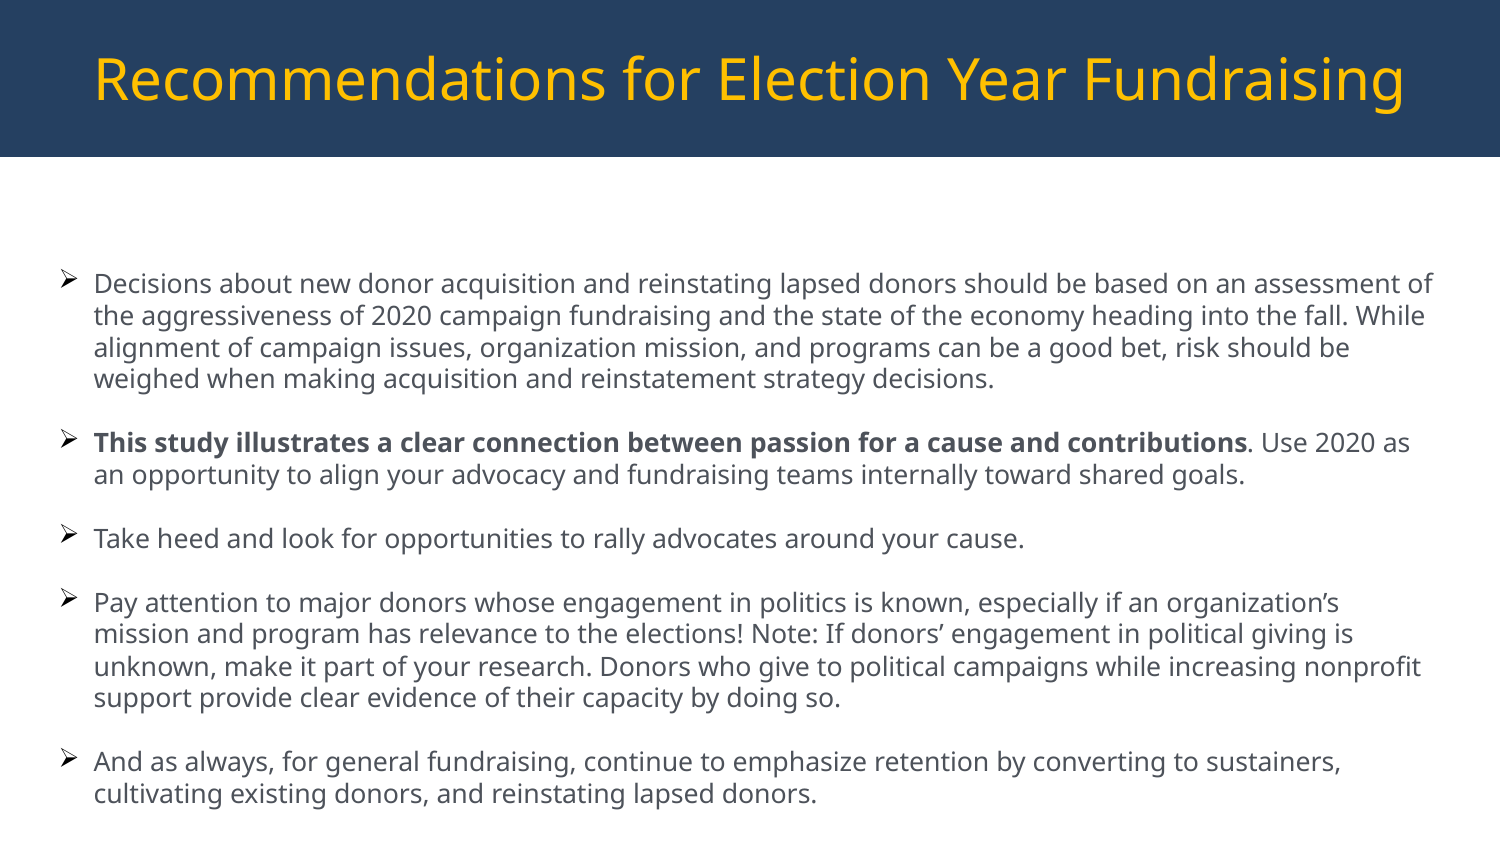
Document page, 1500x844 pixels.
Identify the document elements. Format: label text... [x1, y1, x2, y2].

text_box Decisions about new donor acquisition and reinstating lapsed donors should be based on an assessment of the aggressiveness of 2020 campaign fundraising and the state of the economy heading into the fall. While alignment of campaign issues, organization mission, and programs can be a good bet, risk should be weighed when making acquisition and reinstatement strategy decisions. This study illustrates a clear connection between passion for a cause and contributions. Use 2020 as an opportunity to align your advocacy and fundraising teams internally toward shared goals. Take heed and look for opportunities to rally advocates around your cause. Pay attention to major donors whose engagement in politics is known, especially if an organization’s mission and program has relevance to the elections! Note: If donors’ engagement in political giving is unknown, make it part of your research. Donors who give to political campaigns while increasing nonprofit support provide clear evidence of their capacity by doing so. And as always, for general fundraising, continue to emphasize retention by converting to sustainers, cultivating existing donors, and reinstating lapsed donors. [43, 259, 1457, 817]
text_box Recommendations for Election Year Fundraising [0, 0, 1500, 157]
